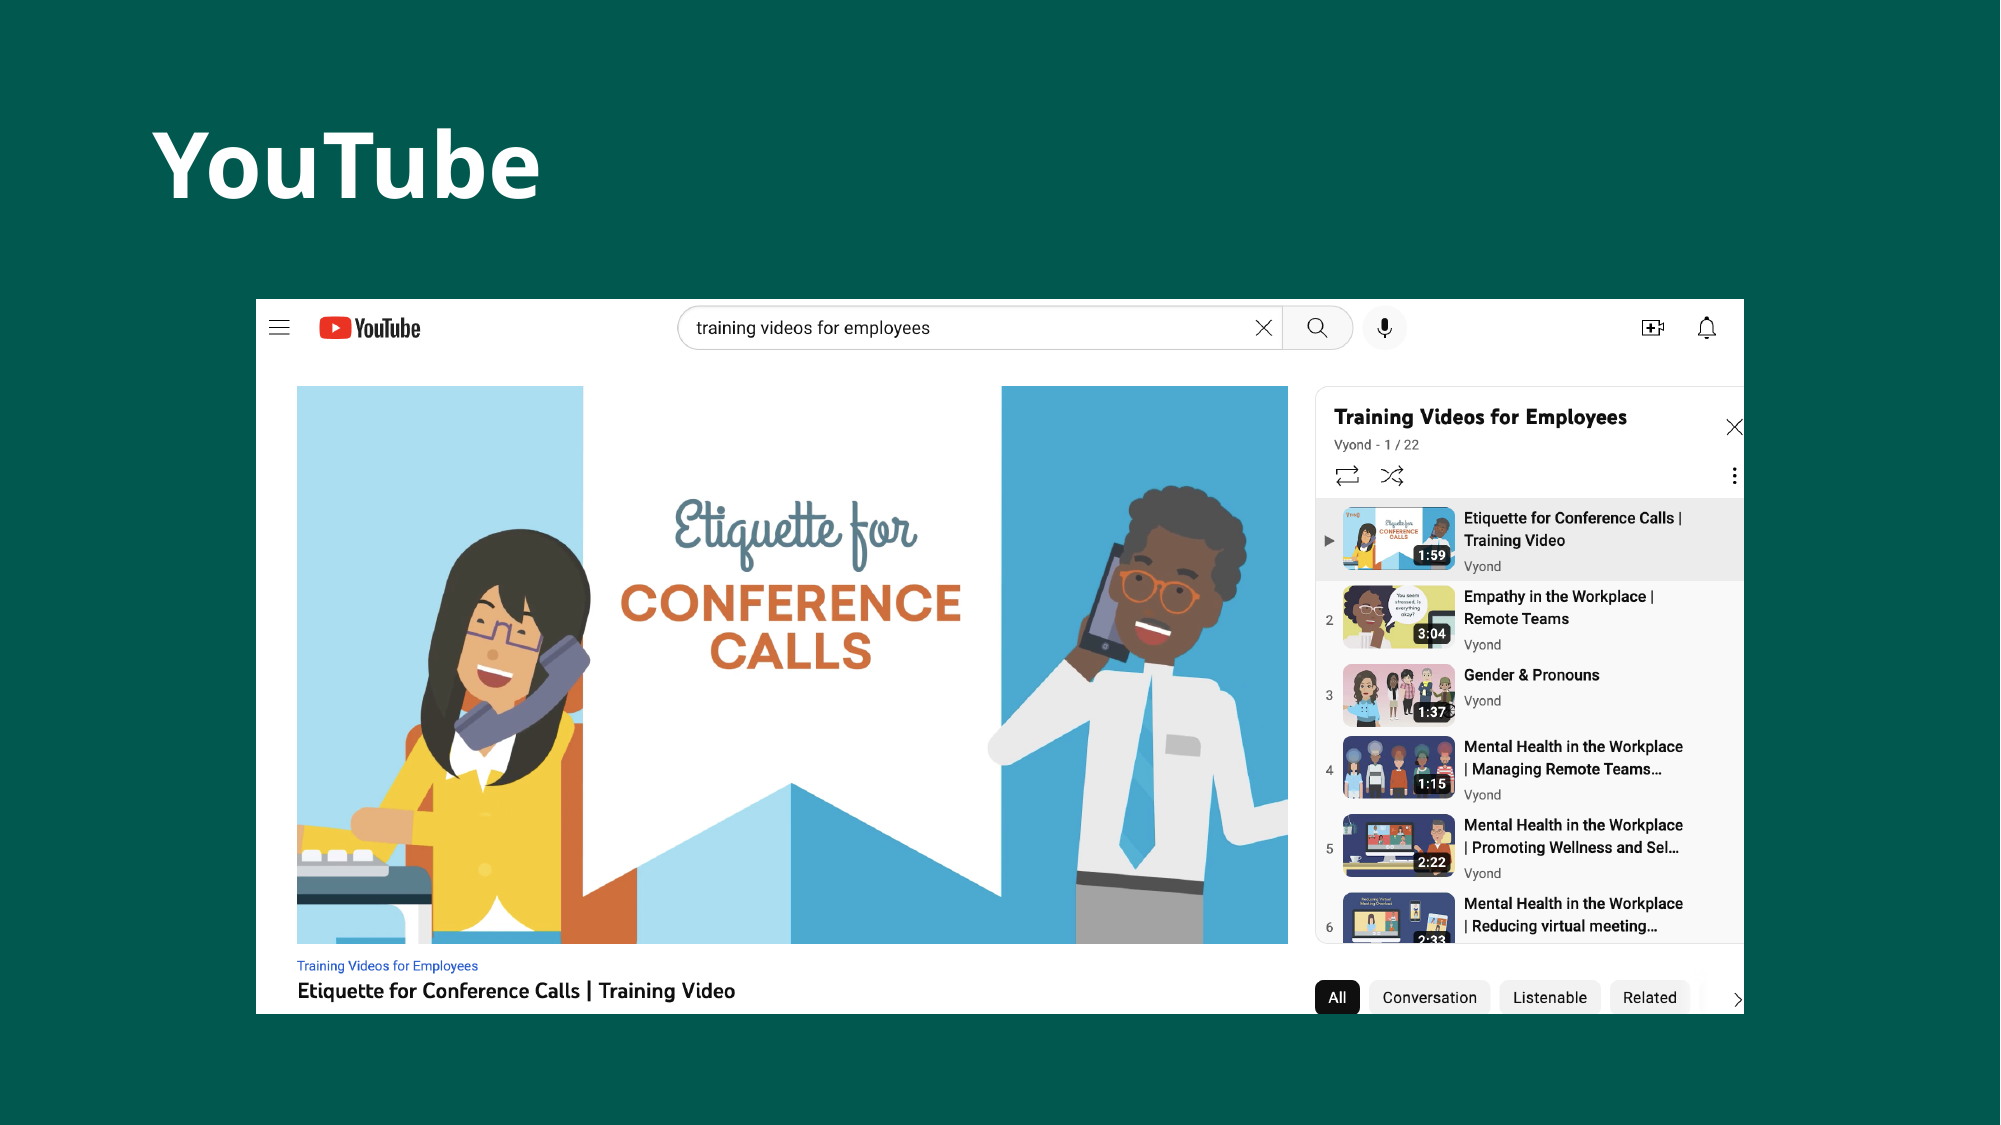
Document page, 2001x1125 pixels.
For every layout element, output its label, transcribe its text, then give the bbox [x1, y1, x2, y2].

title YouTube [137, 59, 1863, 278]
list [256, 299, 1744, 1014]
